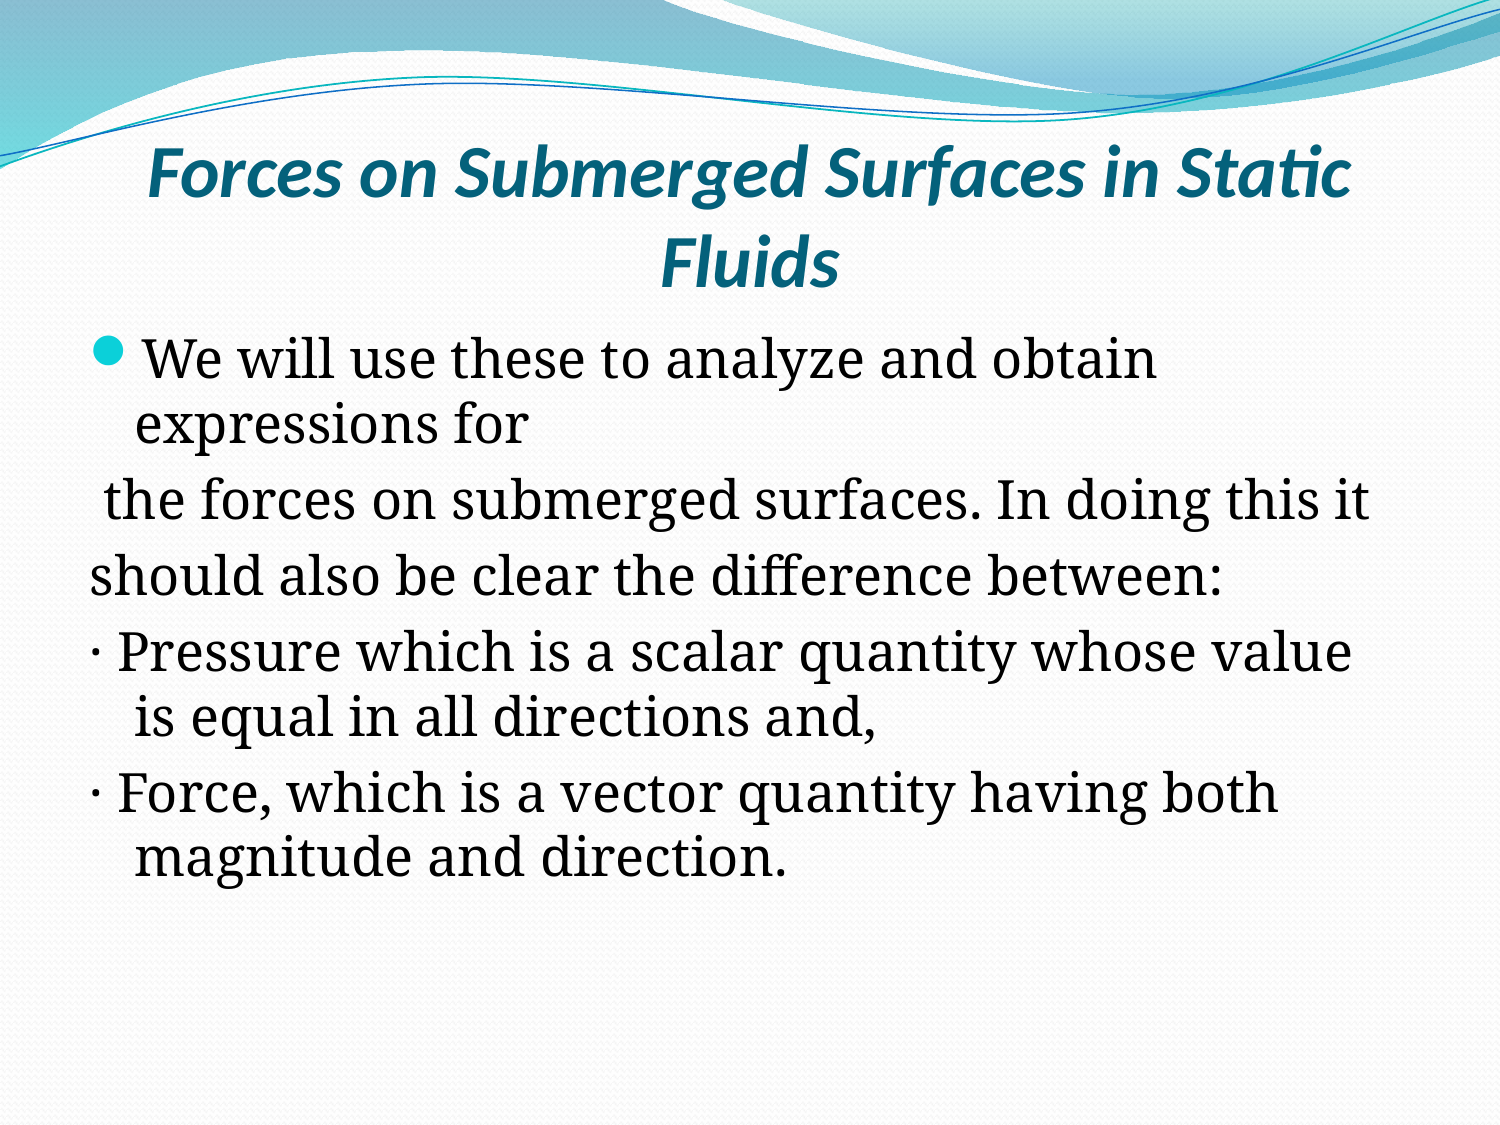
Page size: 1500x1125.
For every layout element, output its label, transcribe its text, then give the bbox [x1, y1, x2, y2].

list We will use these to analyze and obtain expressions for the forces on submerged surfaces. In doing this it should also be clear the difference between: · Pressure which is a scalar quantity whose value is equal in all directions and, · Force, which is a vector quantity having both magnitude and direction. [75, 317, 1425, 1038]
title Forces on Submerged Surfaces in Static Fluids [75, 115, 1425, 303]
